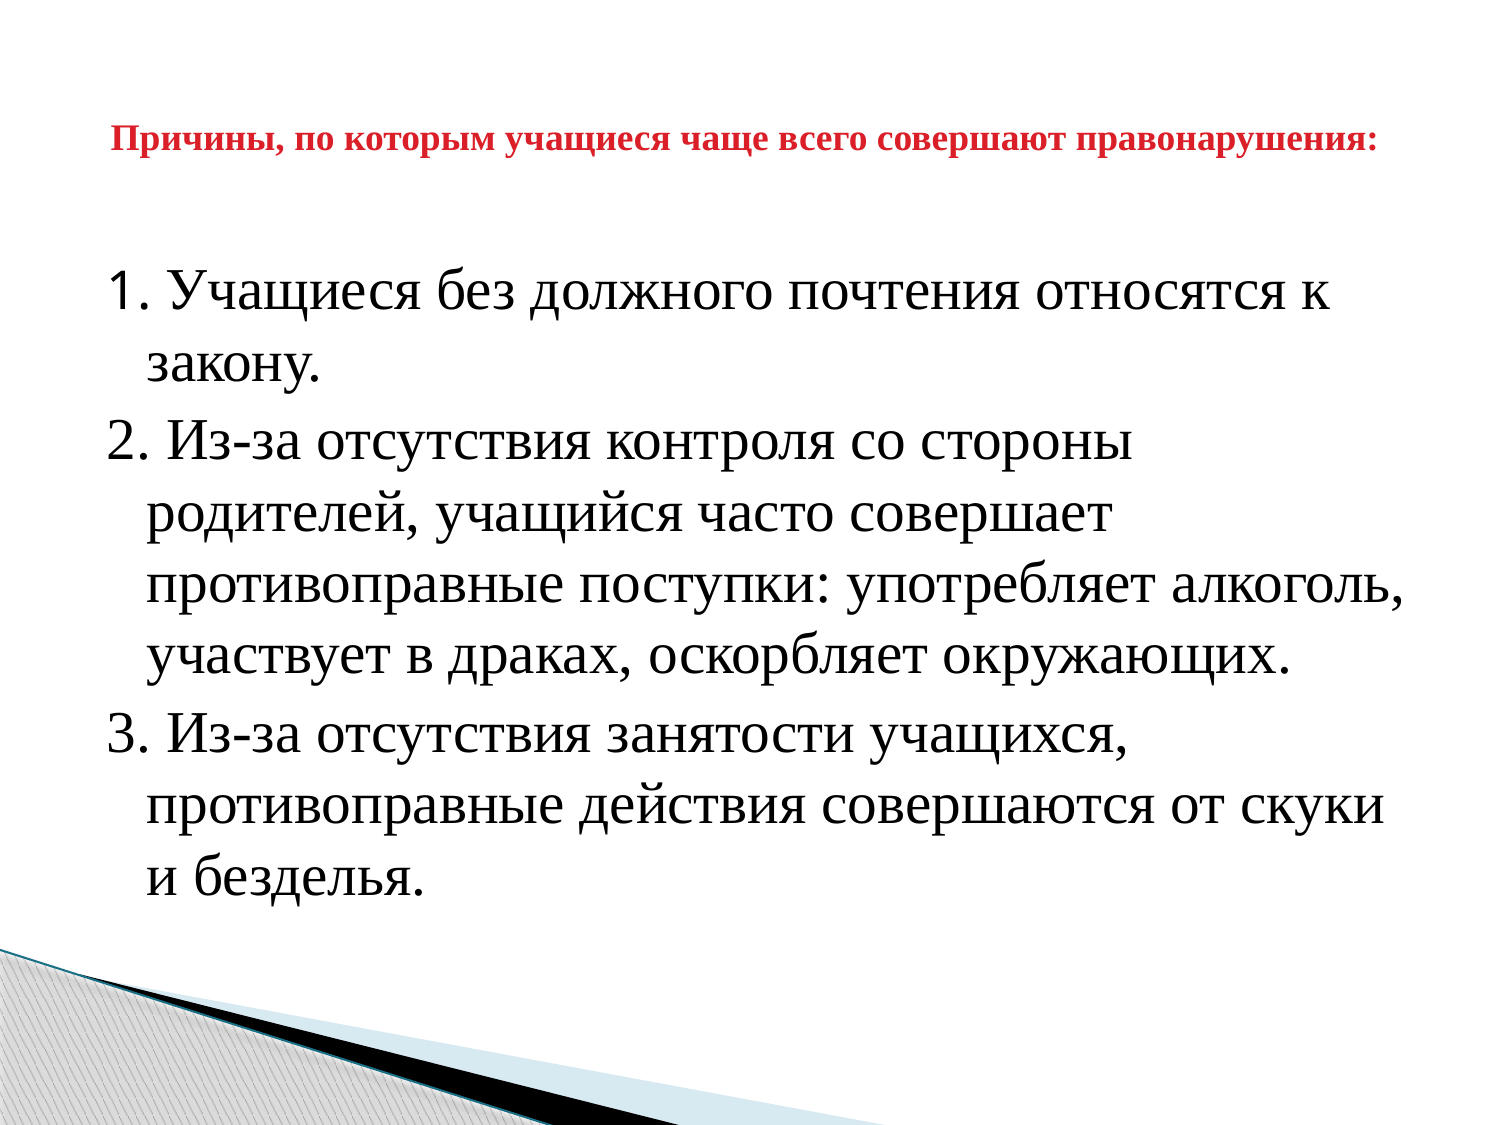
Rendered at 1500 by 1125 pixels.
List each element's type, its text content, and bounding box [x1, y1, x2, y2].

list 1. Учащиеся без должного почтения относятся к закону. 2. Из-за отсутствия контроля со стороны родителей, учащийся часто совершает противоправные поступки: употребляет алкоголь, участвует в драках, оскорбляет окружающих. 3. Из-за отсутствия занятости учащихся, противоправные действия совершаются от скуки и безделья. [75, 243, 1425, 986]
title Причины, по которым учащиеся чаще всего совершают правонарушения: [75, 45, 1425, 233]
